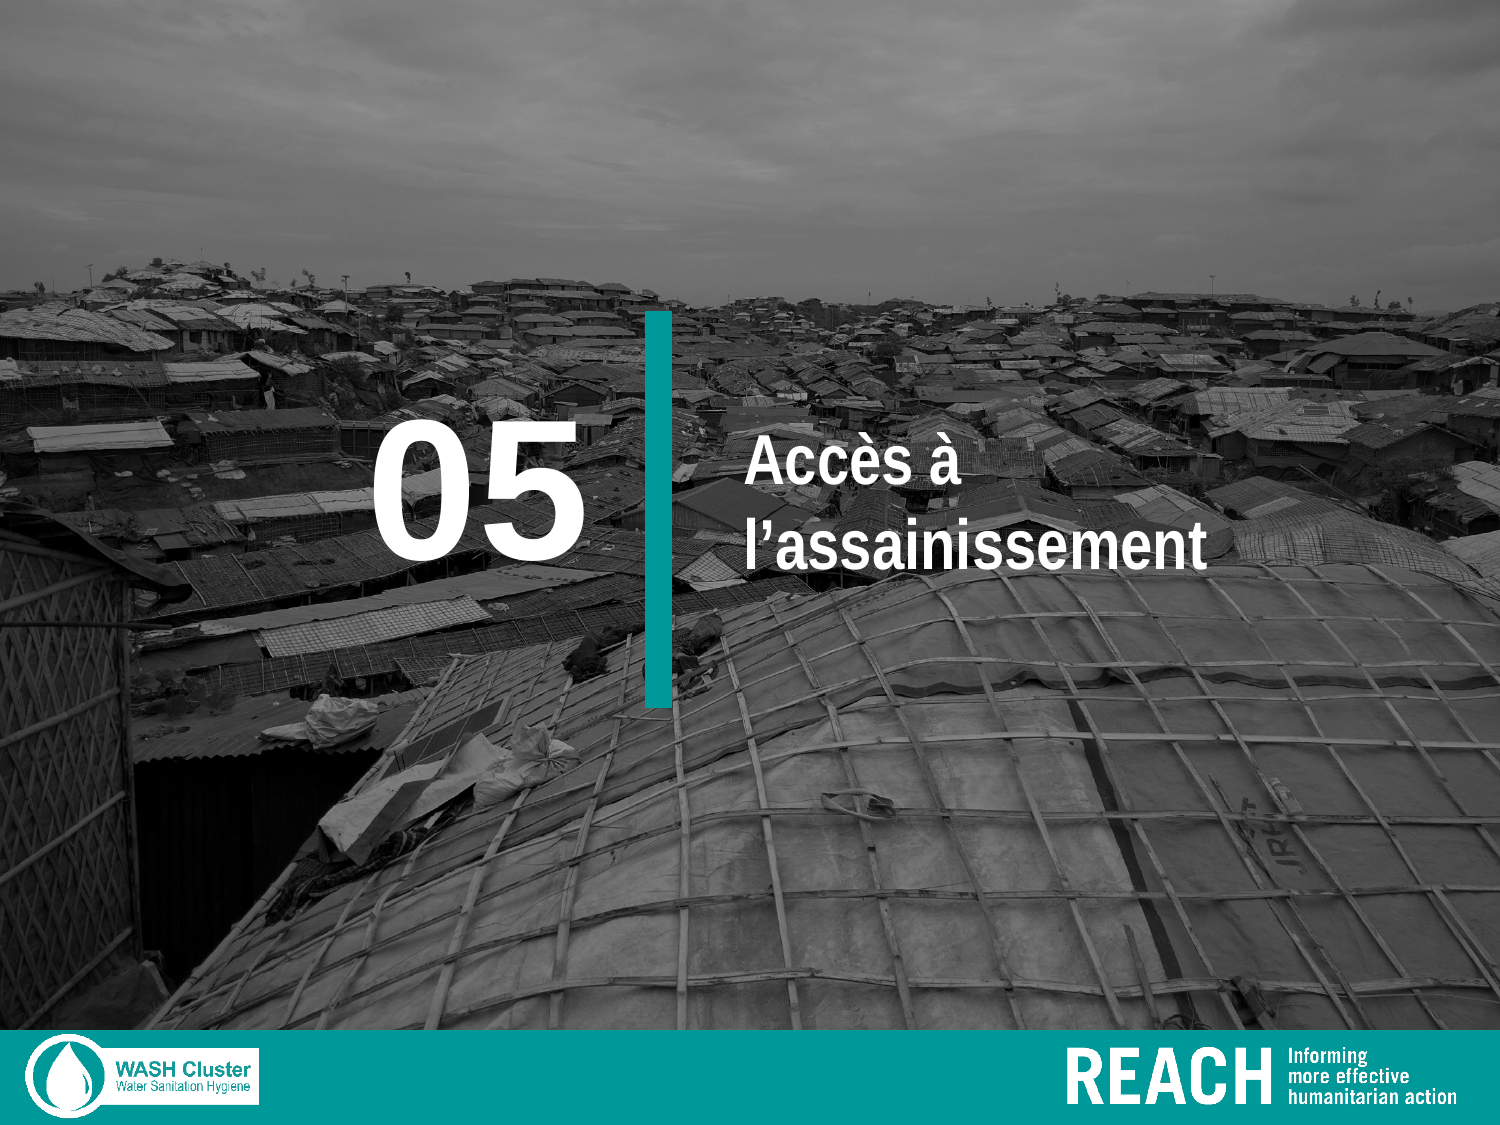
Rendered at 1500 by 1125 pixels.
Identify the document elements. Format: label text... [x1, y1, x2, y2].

title 05 [351, 408, 605, 608]
subtitle Accès à l’assainissement [728, 355, 1241, 642]
picture [25, 1031, 259, 1119]
picture [1048, 1030, 1475, 1123]
